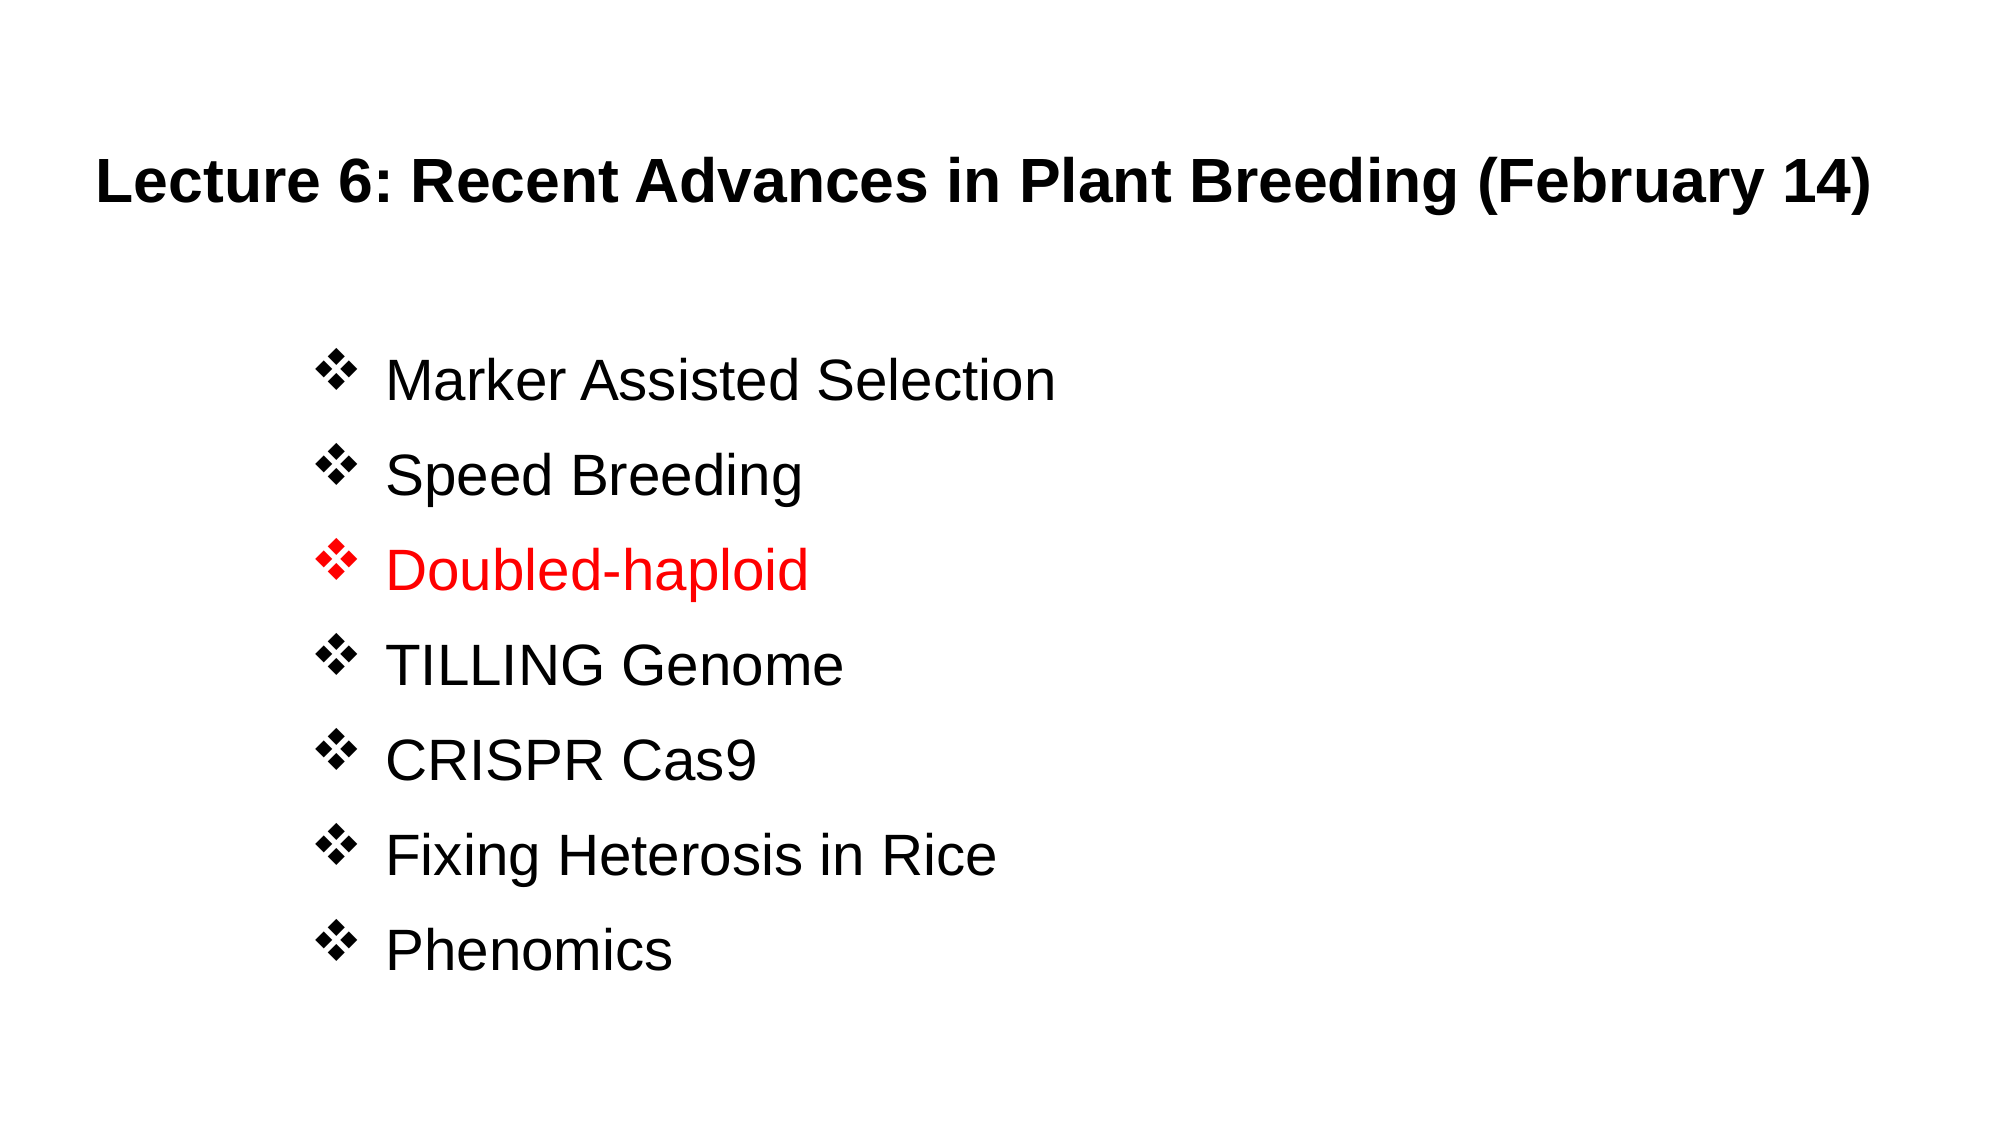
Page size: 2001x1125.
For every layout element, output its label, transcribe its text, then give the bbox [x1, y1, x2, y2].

text_box Marker Assisted Selection Speed Breeding Doubled-haploid TILLING Genome CRISPR Cas9 Fixing Heterosis in Rice Phenomics [295, 334, 2000, 1085]
text_box Lecture 6: Recent Advances in Plant Breeding (February 14) [31, 132, 1939, 323]
